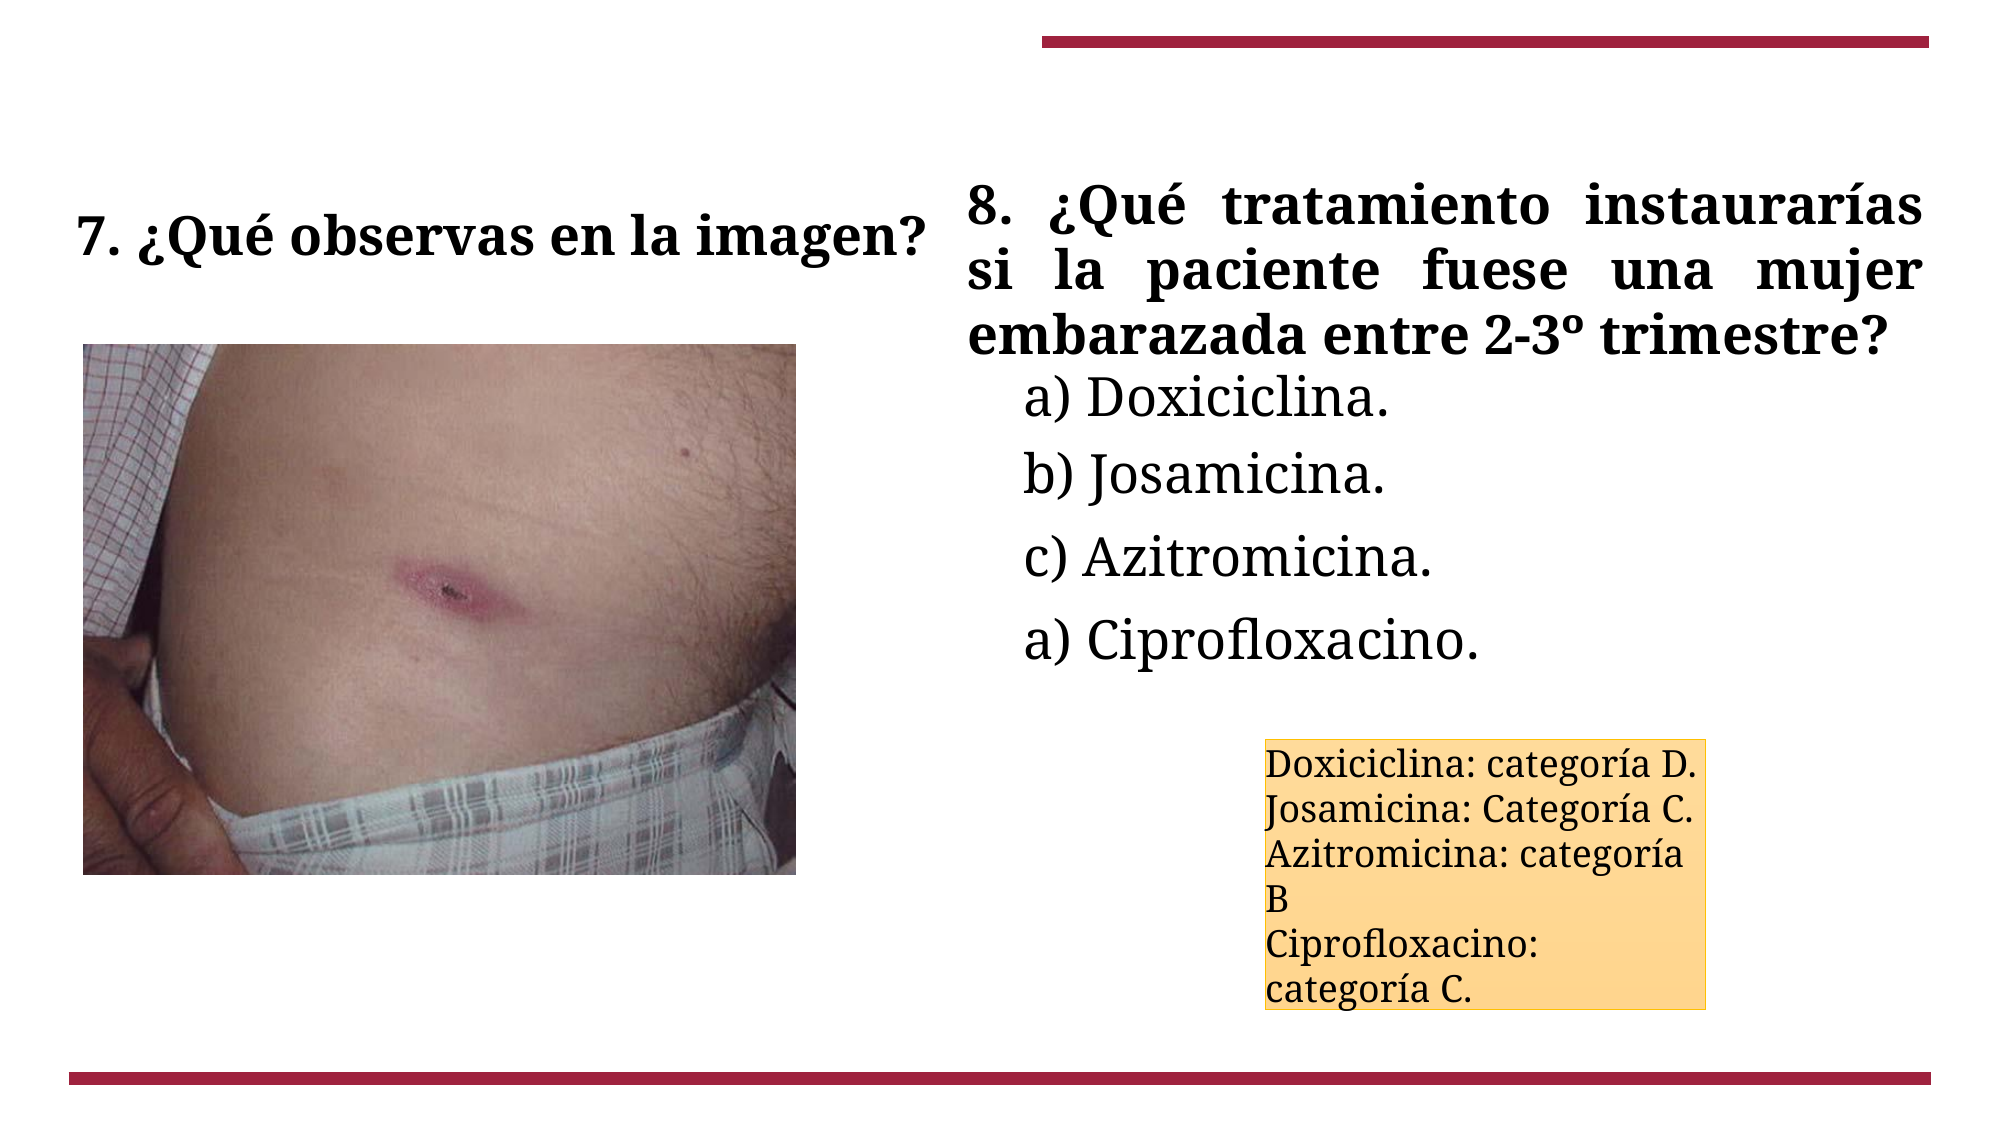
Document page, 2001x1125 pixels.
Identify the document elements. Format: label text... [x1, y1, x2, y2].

picture [82, 344, 796, 876]
text_box a) Ciprofloxacino. [1023, 605, 1910, 671]
text_box b) Josamicina. [1023, 439, 1910, 505]
text_box 8. ¿Qué tratamiento instaurarías si la paciente fuese una mujer embarazada entre 2-3º trimestre? [960, 163, 1933, 373]
text_box Doxiciclina: categoría D. Josamicina: Categoría C. Azitromicina: categoría B Ciprofloxacino: categoría C. [1265, 739, 1706, 1010]
text_box a) Doxiciclina. [1023, 361, 1910, 427]
text_box c) Azitromicina. [1023, 522, 1910, 588]
list 7. ¿Qué observas en la imagen? [68, 128, 1862, 1017]
